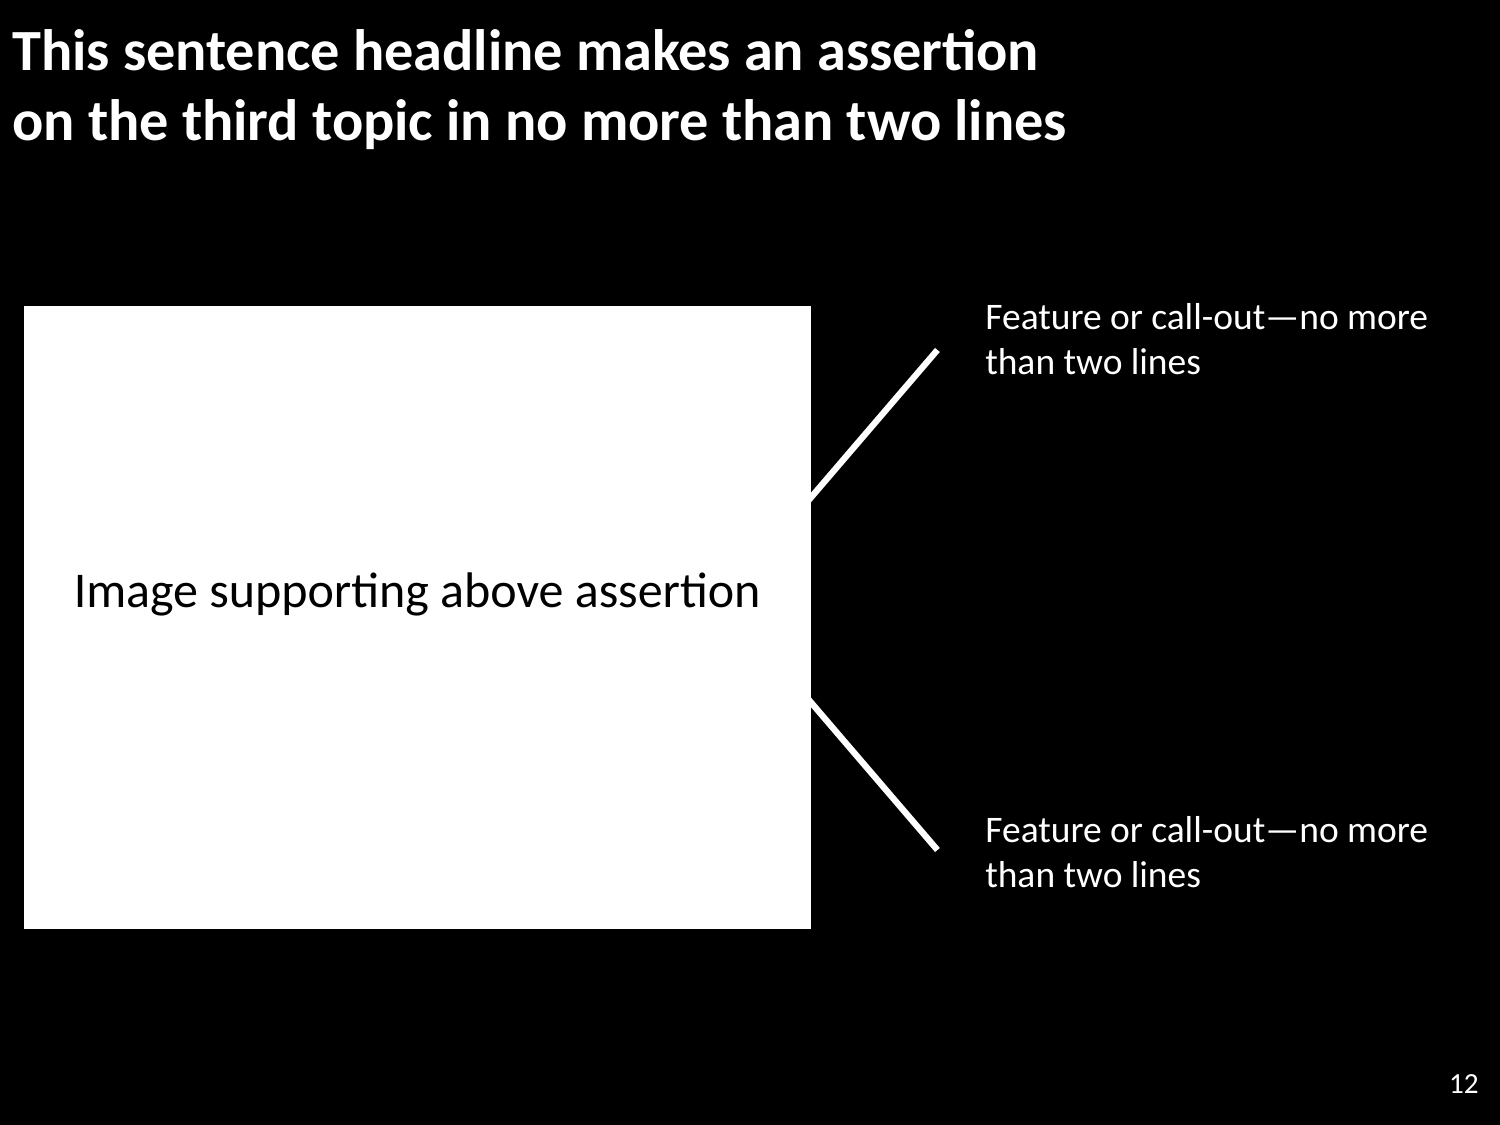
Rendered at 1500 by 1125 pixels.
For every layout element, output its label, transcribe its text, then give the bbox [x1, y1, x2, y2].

text_box Feature or call-out—no more than two lines [975, 800, 1475, 909]
text_box Feature or call-out—no more than two lines [975, 287, 1475, 396]
text_box This sentence headline makes an assertion on the third topic in no more than two lines [12, 12, 1489, 153]
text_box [774, 687, 951, 838]
slide_number 12 [1403, 1038, 1494, 1125]
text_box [774, 362, 951, 513]
text_box Image supporting above assertion [24, 307, 810, 929]
